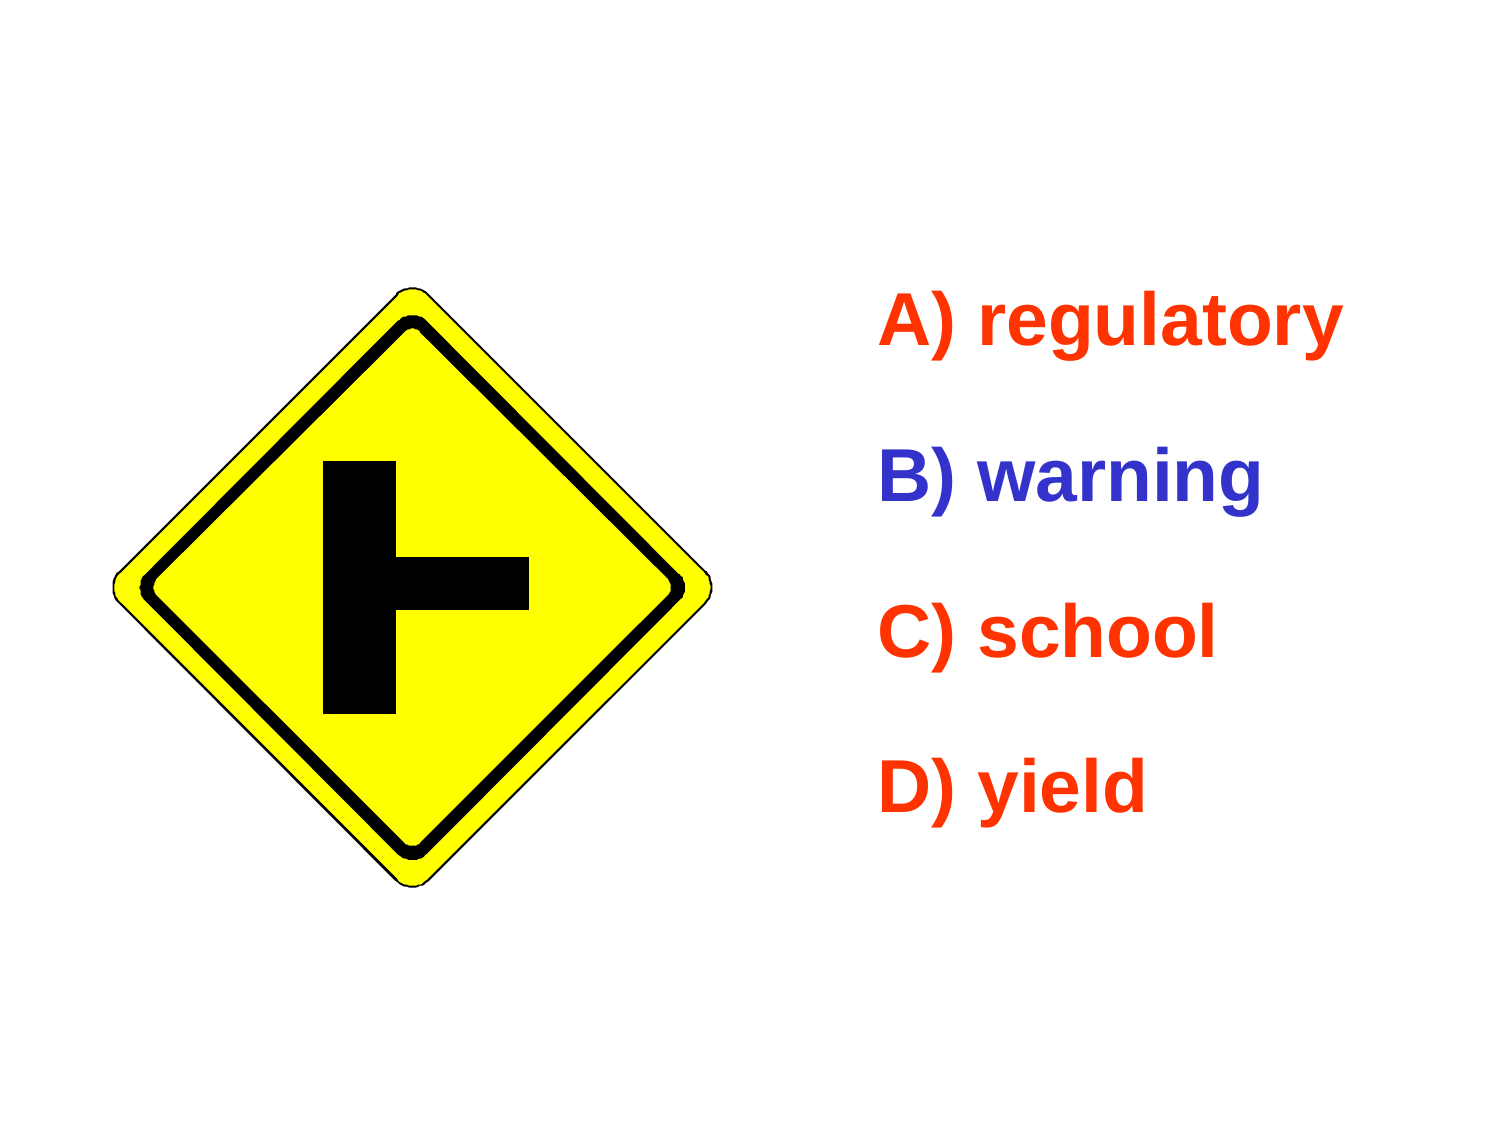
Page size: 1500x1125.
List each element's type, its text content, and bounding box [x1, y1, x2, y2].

picture [112, 287, 713, 888]
list A) regulatory B) warning C) school D) yield [862, 287, 1388, 1000]
